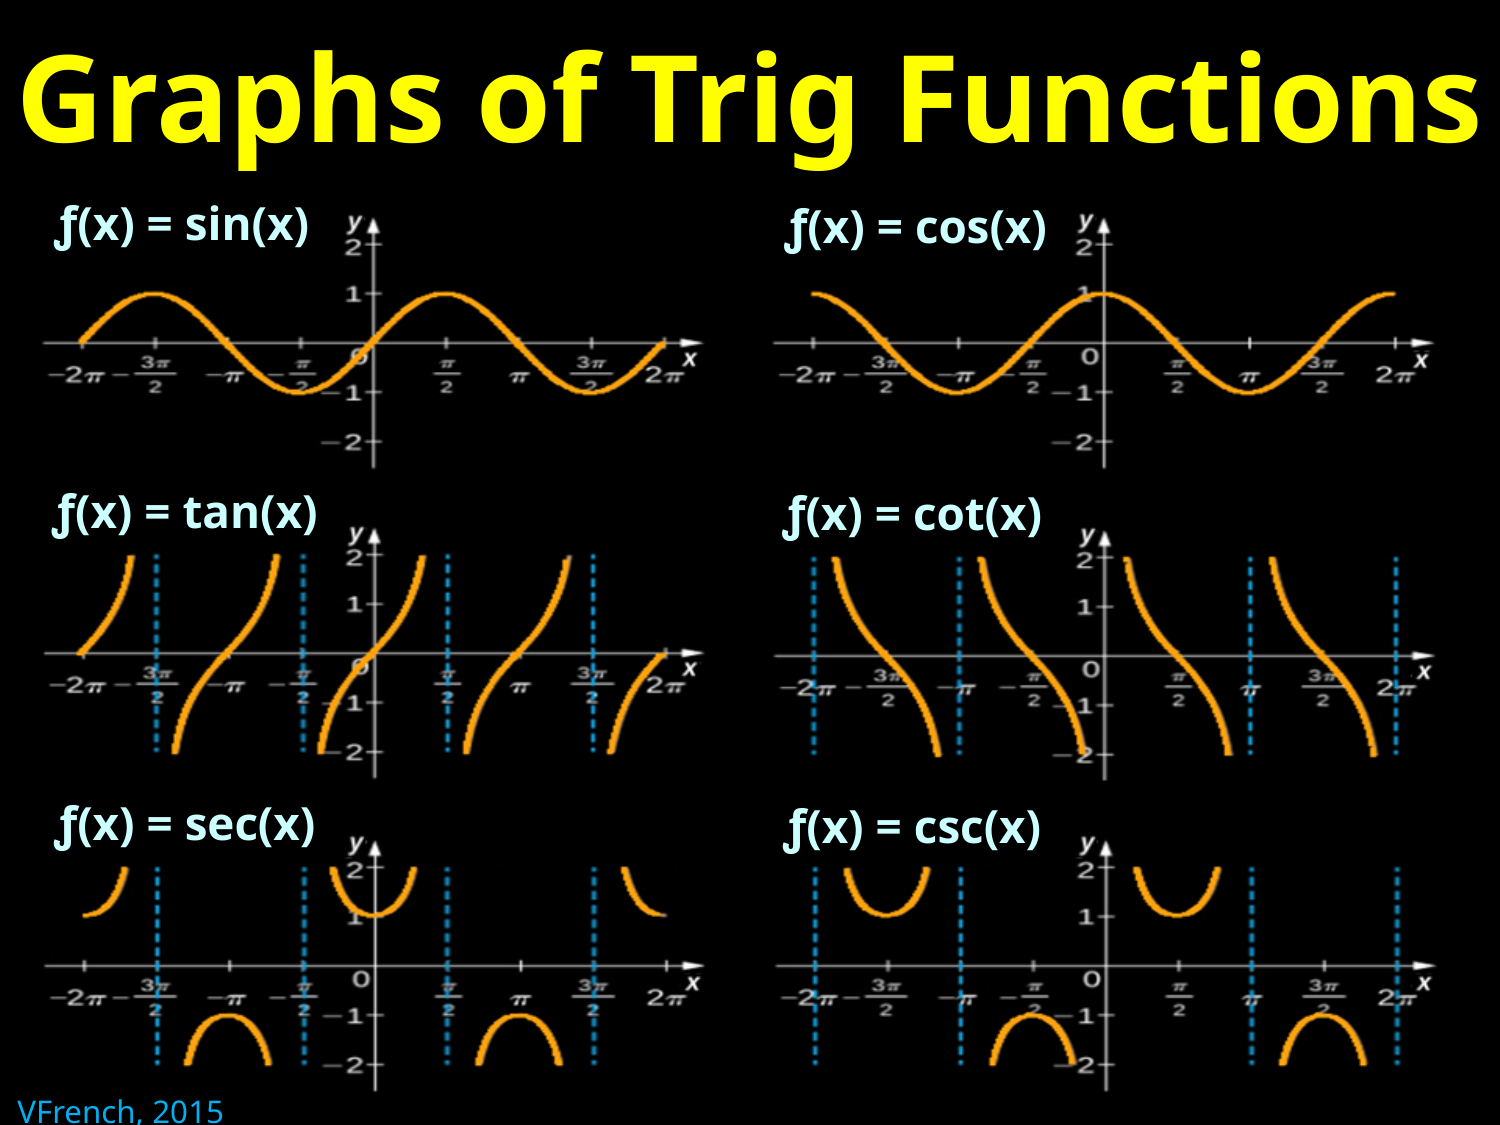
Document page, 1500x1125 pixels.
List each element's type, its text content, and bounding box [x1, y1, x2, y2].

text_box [0, 187, 1500, 1125]
title Graphs of Trig Functions [0, 0, 1500, 187]
